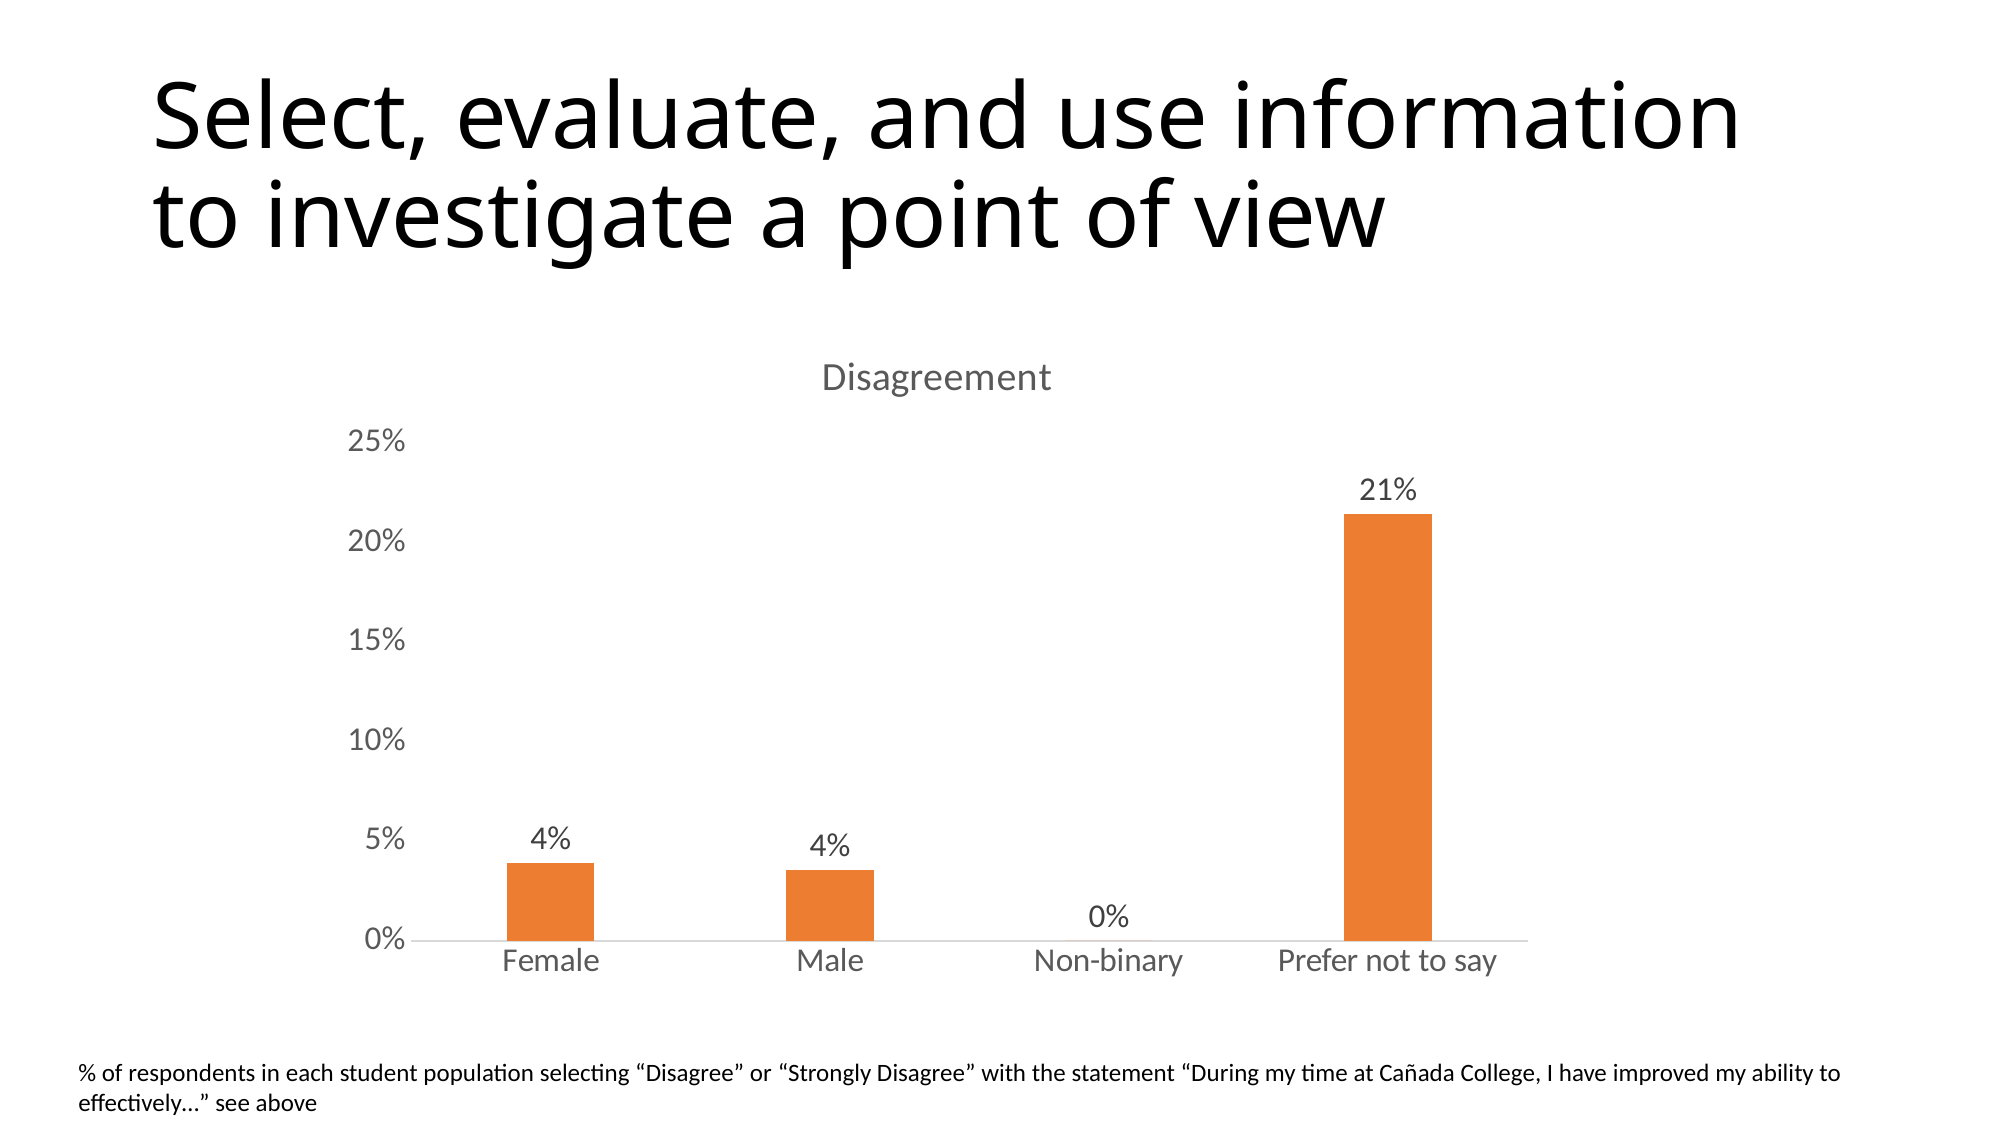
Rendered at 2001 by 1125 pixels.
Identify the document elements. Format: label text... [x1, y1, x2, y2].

title Select, evaluate, and use information to investigate a point of view [137, 59, 1863, 278]
chart [322, 326, 1553, 993]
text_box % of respondents in each student population selecting “Disagree” or “Strongly Disagree” with the statement “During my time at Cañada College, I have improved my ability to effectively…” see above [63, 1049, 1937, 1124]
